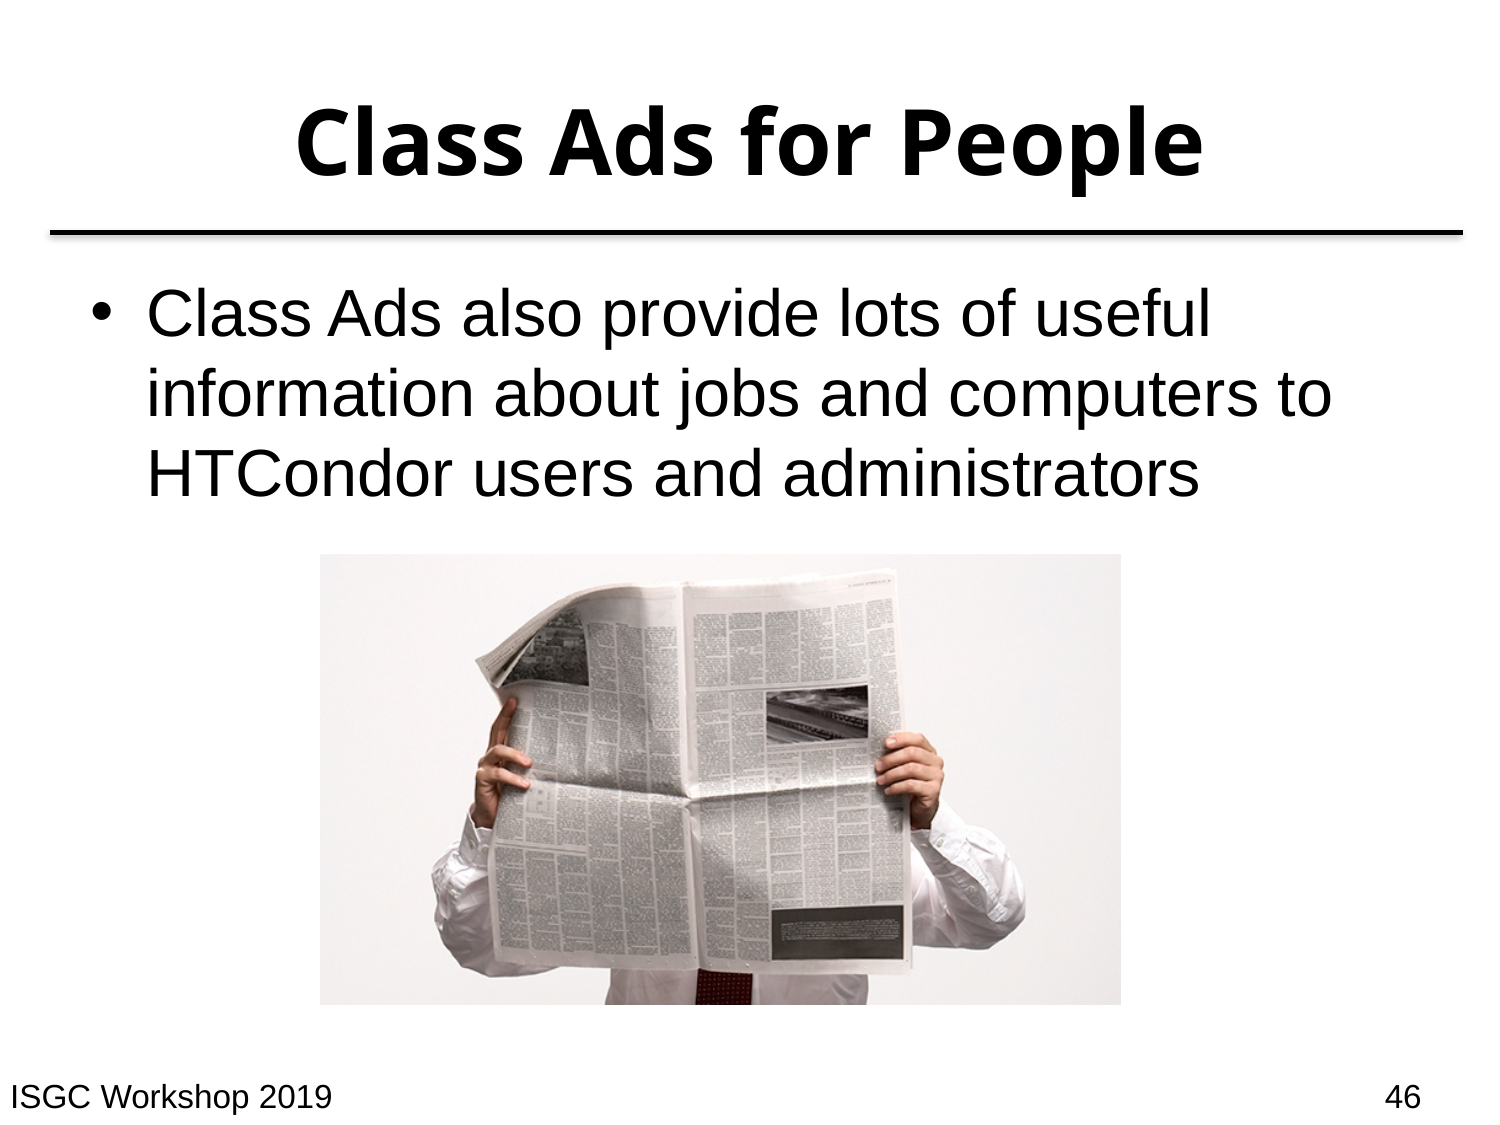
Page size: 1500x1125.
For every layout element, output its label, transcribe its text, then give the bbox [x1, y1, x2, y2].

title Class Ads for People [75, 45, 1425, 233]
list Class Ads also provide lots of useful information about jobs and computers to HTCondor users and administrators [75, 262, 1425, 1005]
picture [320, 554, 1122, 1006]
